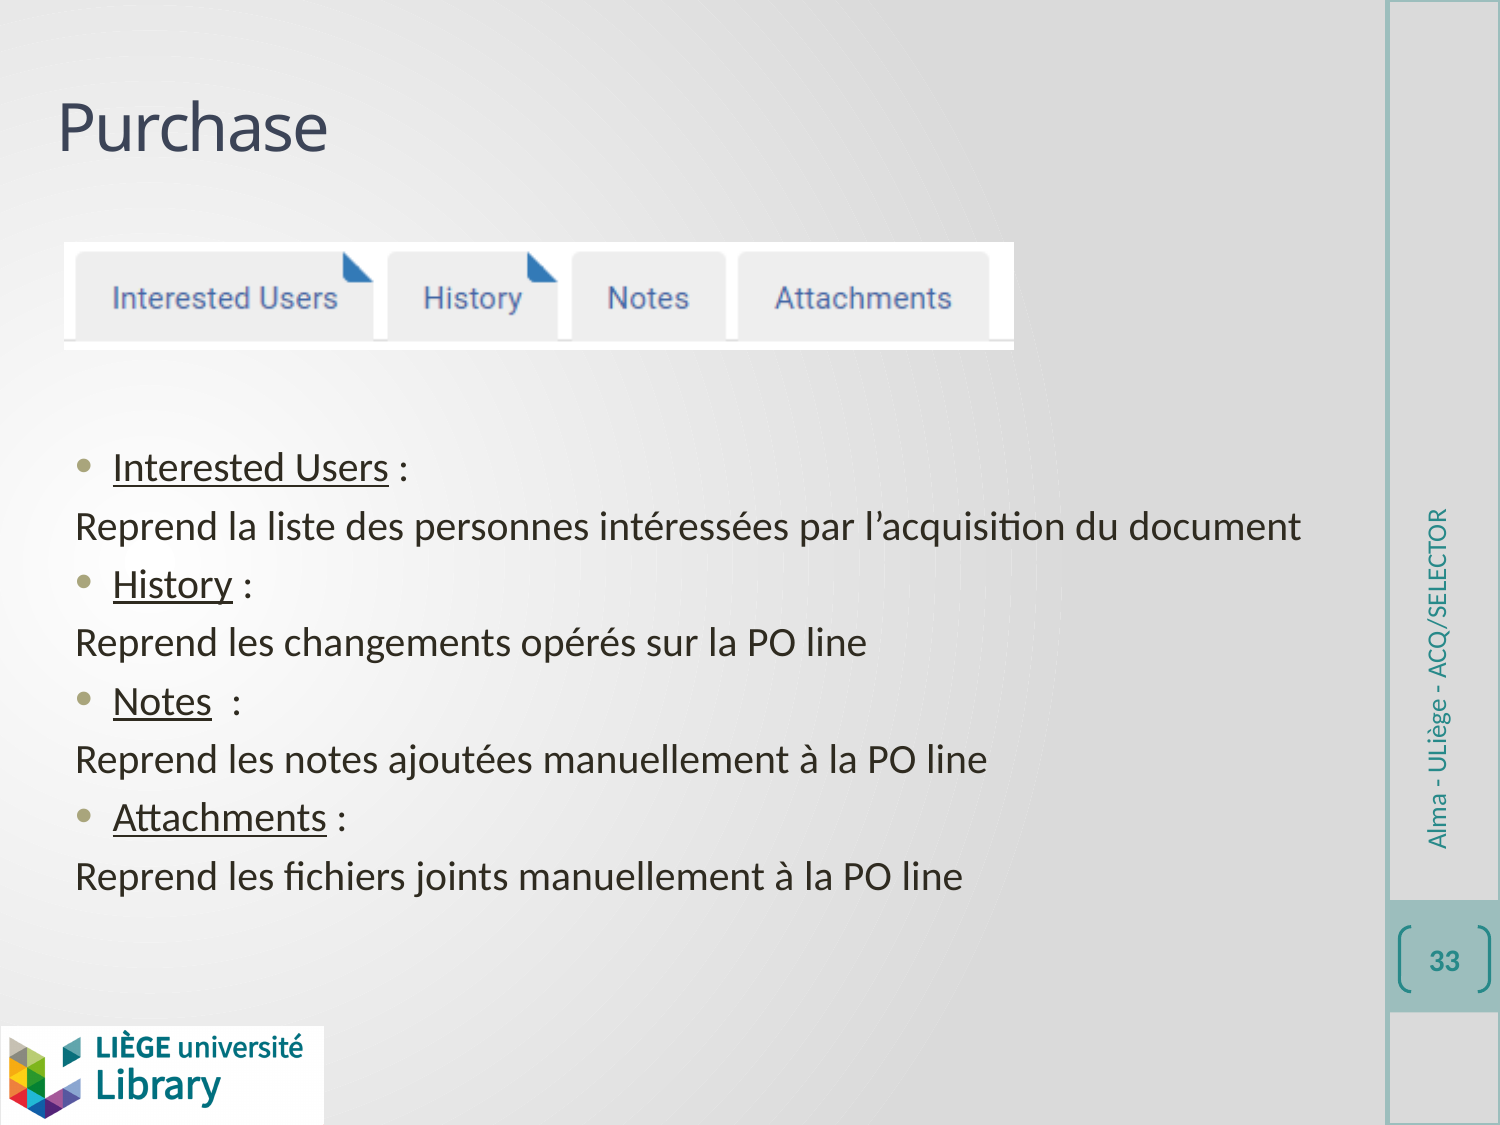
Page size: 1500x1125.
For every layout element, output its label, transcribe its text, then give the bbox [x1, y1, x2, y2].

picture [64, 242, 1014, 351]
slide_number 33 [1397, 925, 1492, 994]
footer Alma - ULiège - ACQ/SELECTOR [1411, 31, 1472, 865]
list Interested Users : Reprend la liste des personnes intéressées par l’acquisition du document History : Reprend les changements opérés sur la PO line Notes : Reprend les notes ajoutées manuellement à la PO line Attachments : Reprend les fichiers joints manuellement à la PO line [41, 432, 1353, 1050]
picture [1, 1026, 324, 1125]
title Purchase [41, 30, 1353, 219]
